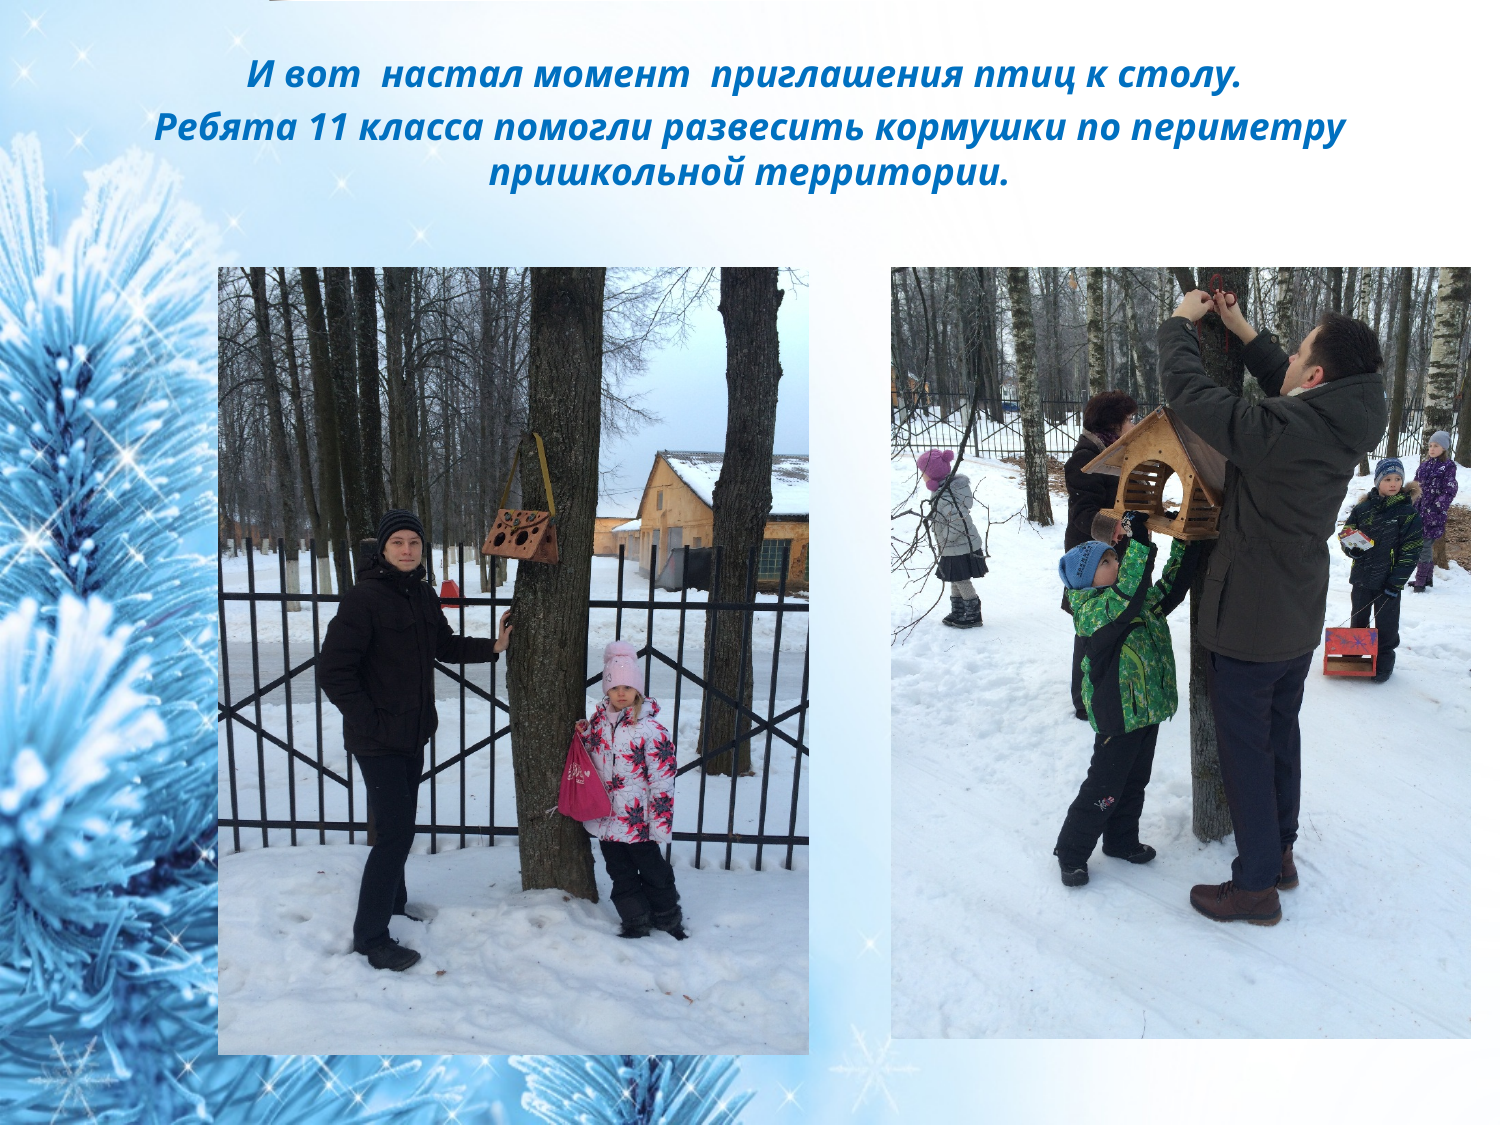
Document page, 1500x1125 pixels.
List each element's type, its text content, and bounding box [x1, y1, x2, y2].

subtitle И вот настал момент приглашения птиц к столу. Ребята 11 класса помогли развесить кормушки по периметру пришкольной территории. [53, 42, 1447, 185]
picture [0, 0, 1500, 1125]
